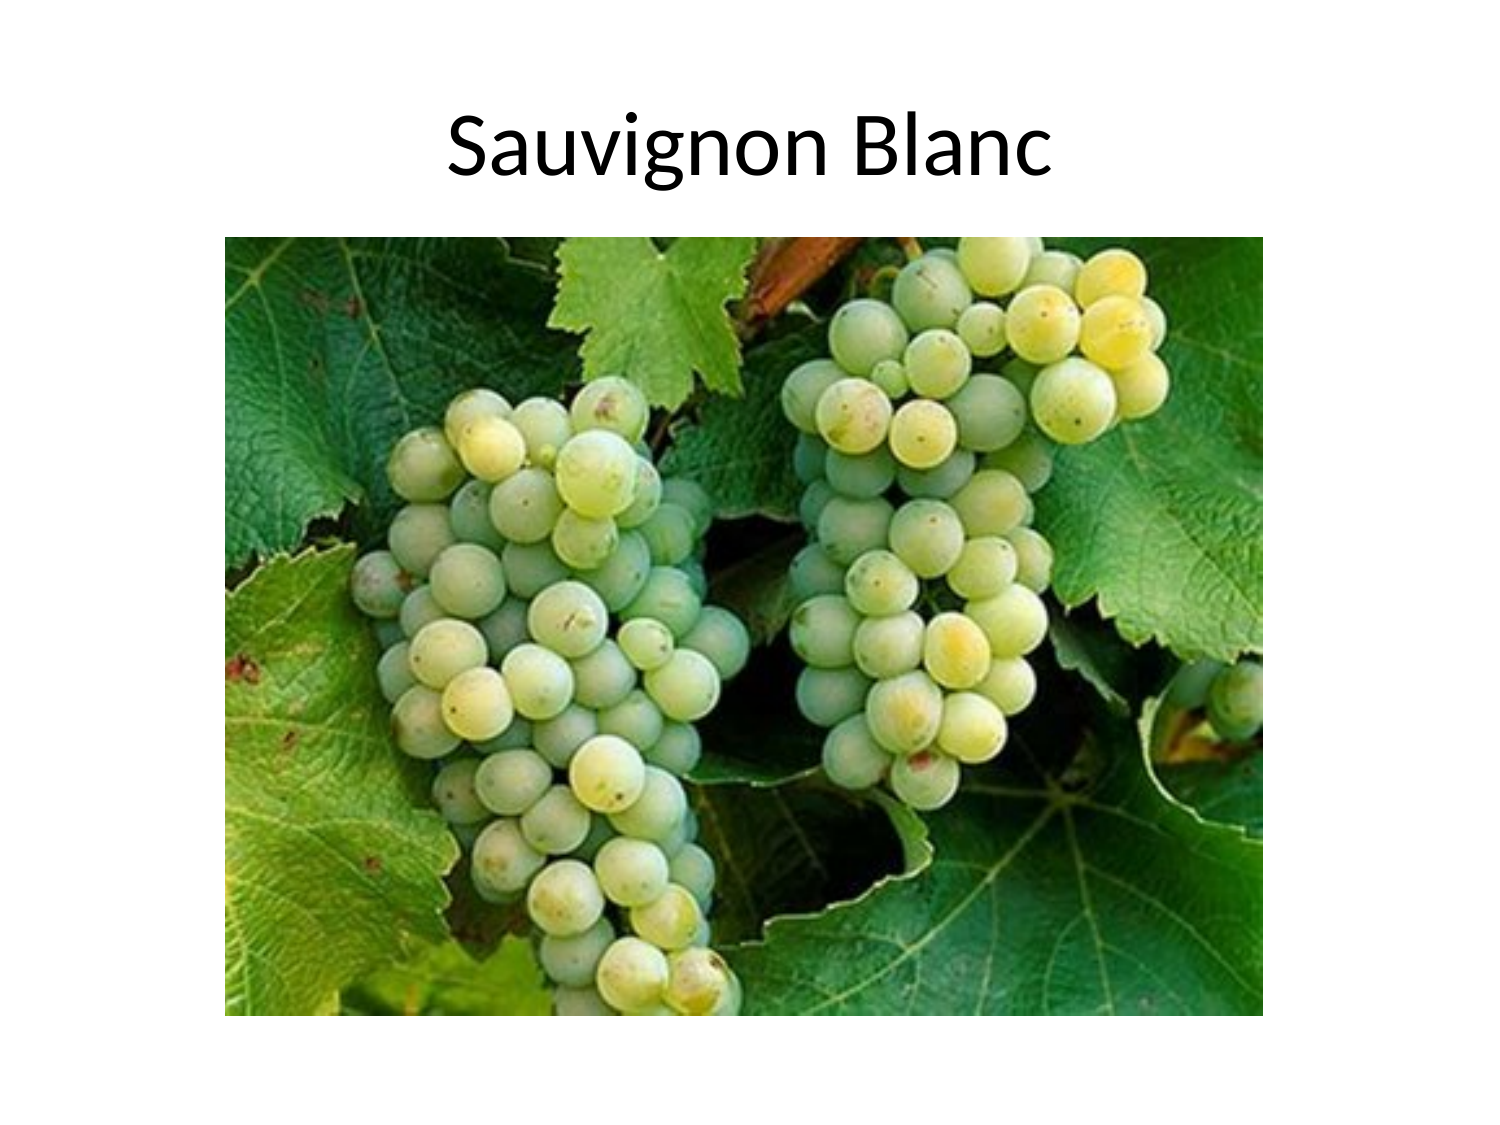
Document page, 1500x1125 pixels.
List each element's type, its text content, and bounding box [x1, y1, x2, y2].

picture [224, 237, 1263, 1016]
title Sauvignon Blanc [75, 45, 1425, 233]
